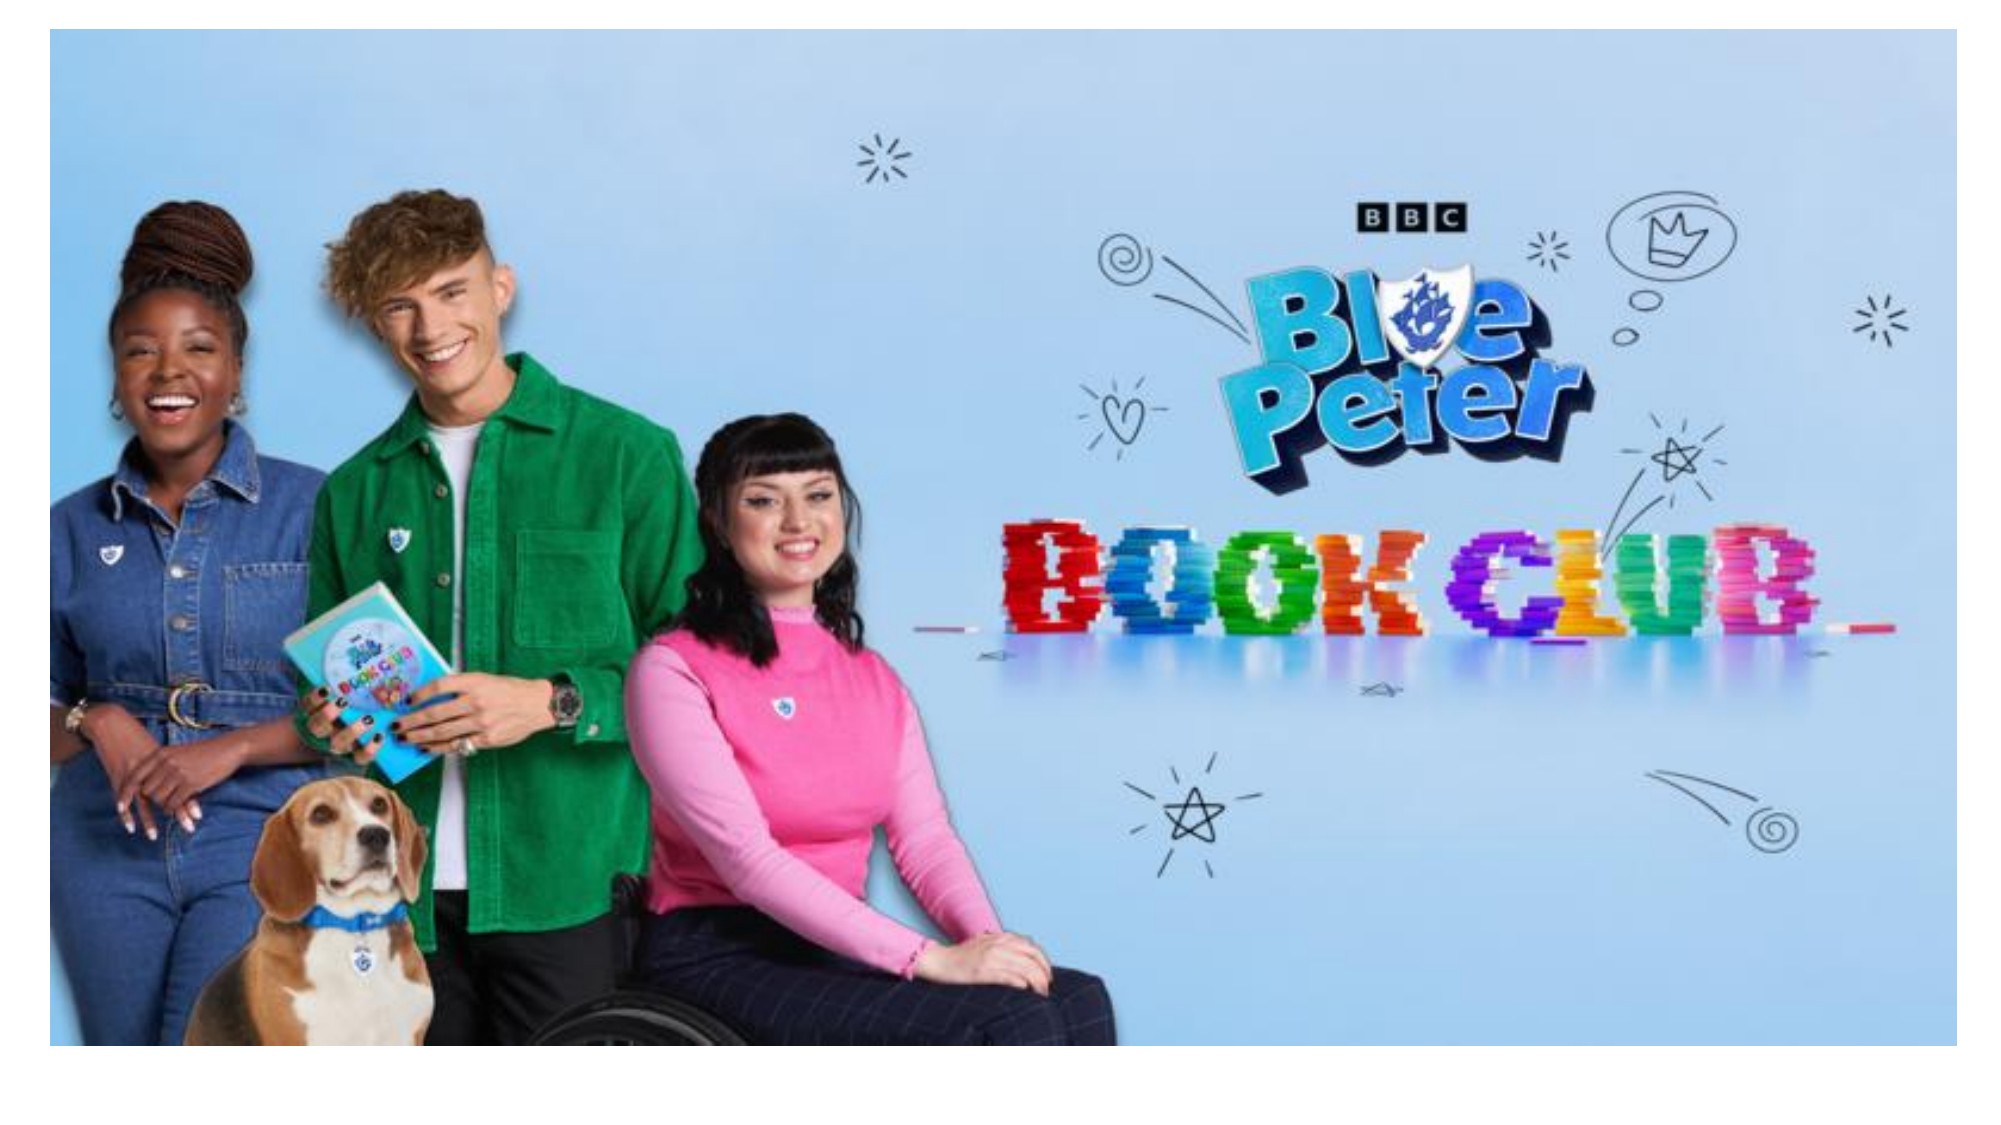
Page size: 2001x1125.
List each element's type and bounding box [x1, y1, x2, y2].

picture [50, 29, 1957, 1046]
